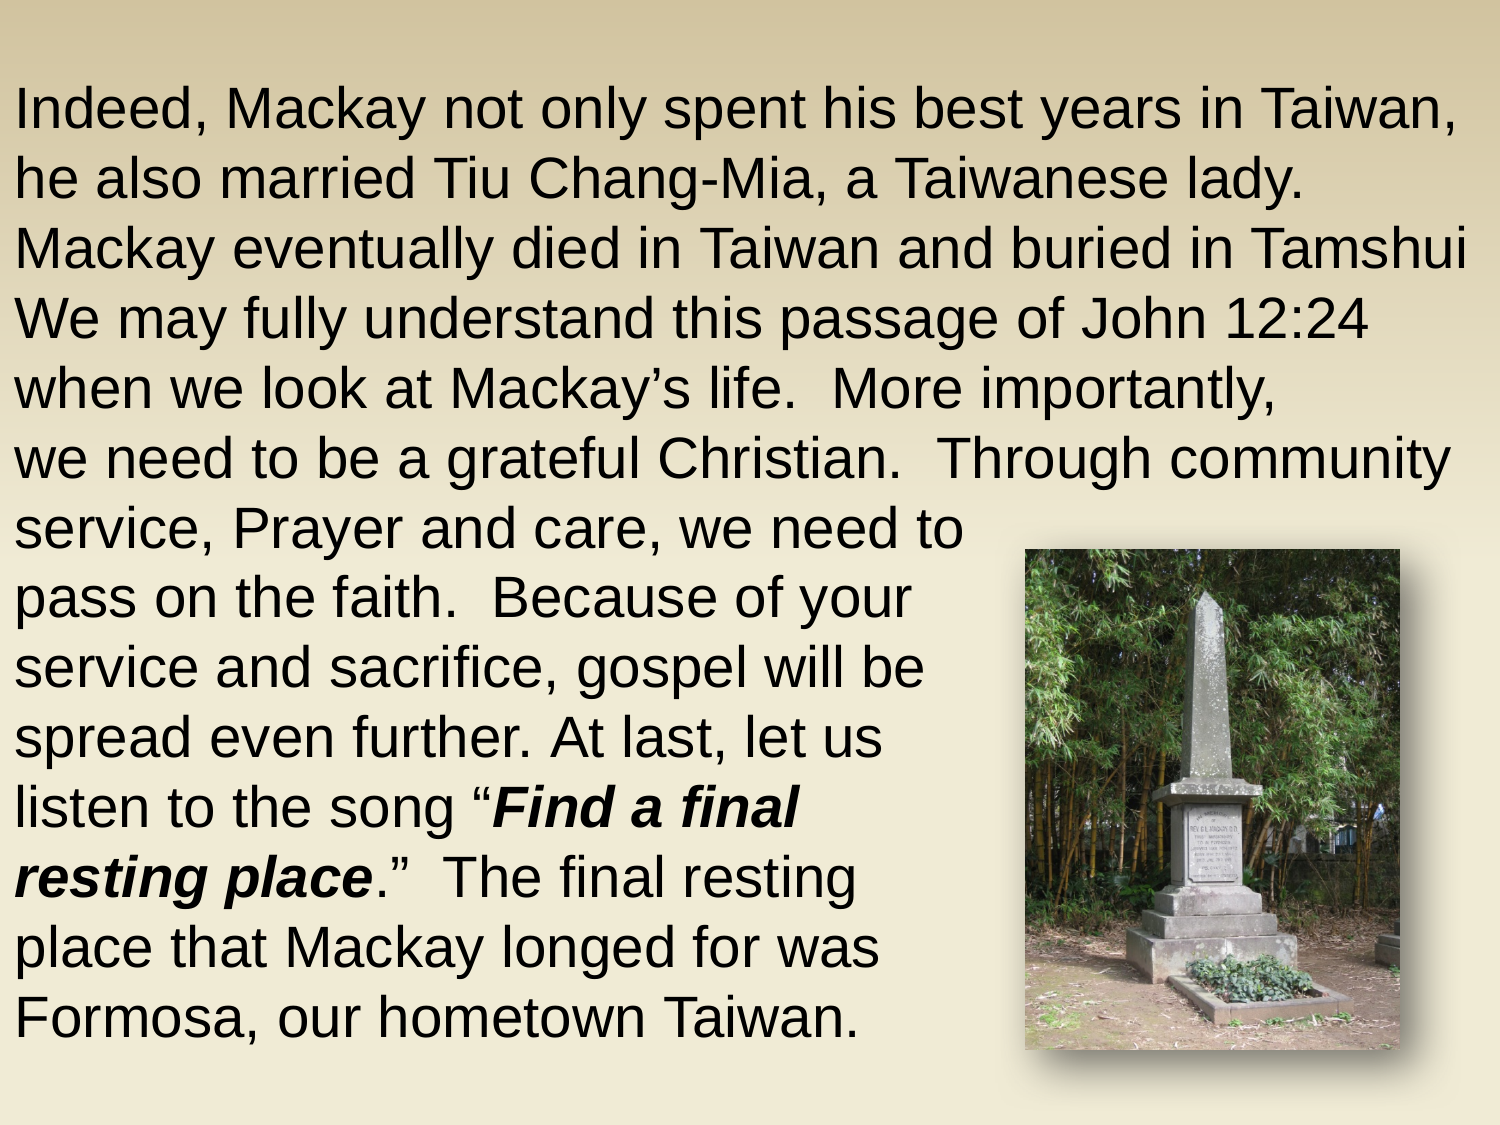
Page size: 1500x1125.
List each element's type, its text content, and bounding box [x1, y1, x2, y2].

text_box Indeed, Mackay not only spent his best years in Taiwan, he also married Tiu Chang-Mia, a Taiwanese lady. Mackay eventually died in Taiwan and buried in TamshuiWe may fully understand this passage of John 12:24 when we look at Mackay’s life. More importantly, we need to be a grateful Christian. Through community service, Prayer and care, we need to pass on the faith. Because of your service and sacrifice, gospel will be spread even further. At last, let us listen to the song “Find a final resting place.” The final resting place that Mackay longed for was Formosa, our hometown Taiwan. [0, 62, 1500, 1057]
picture [1024, 549, 1401, 1051]
